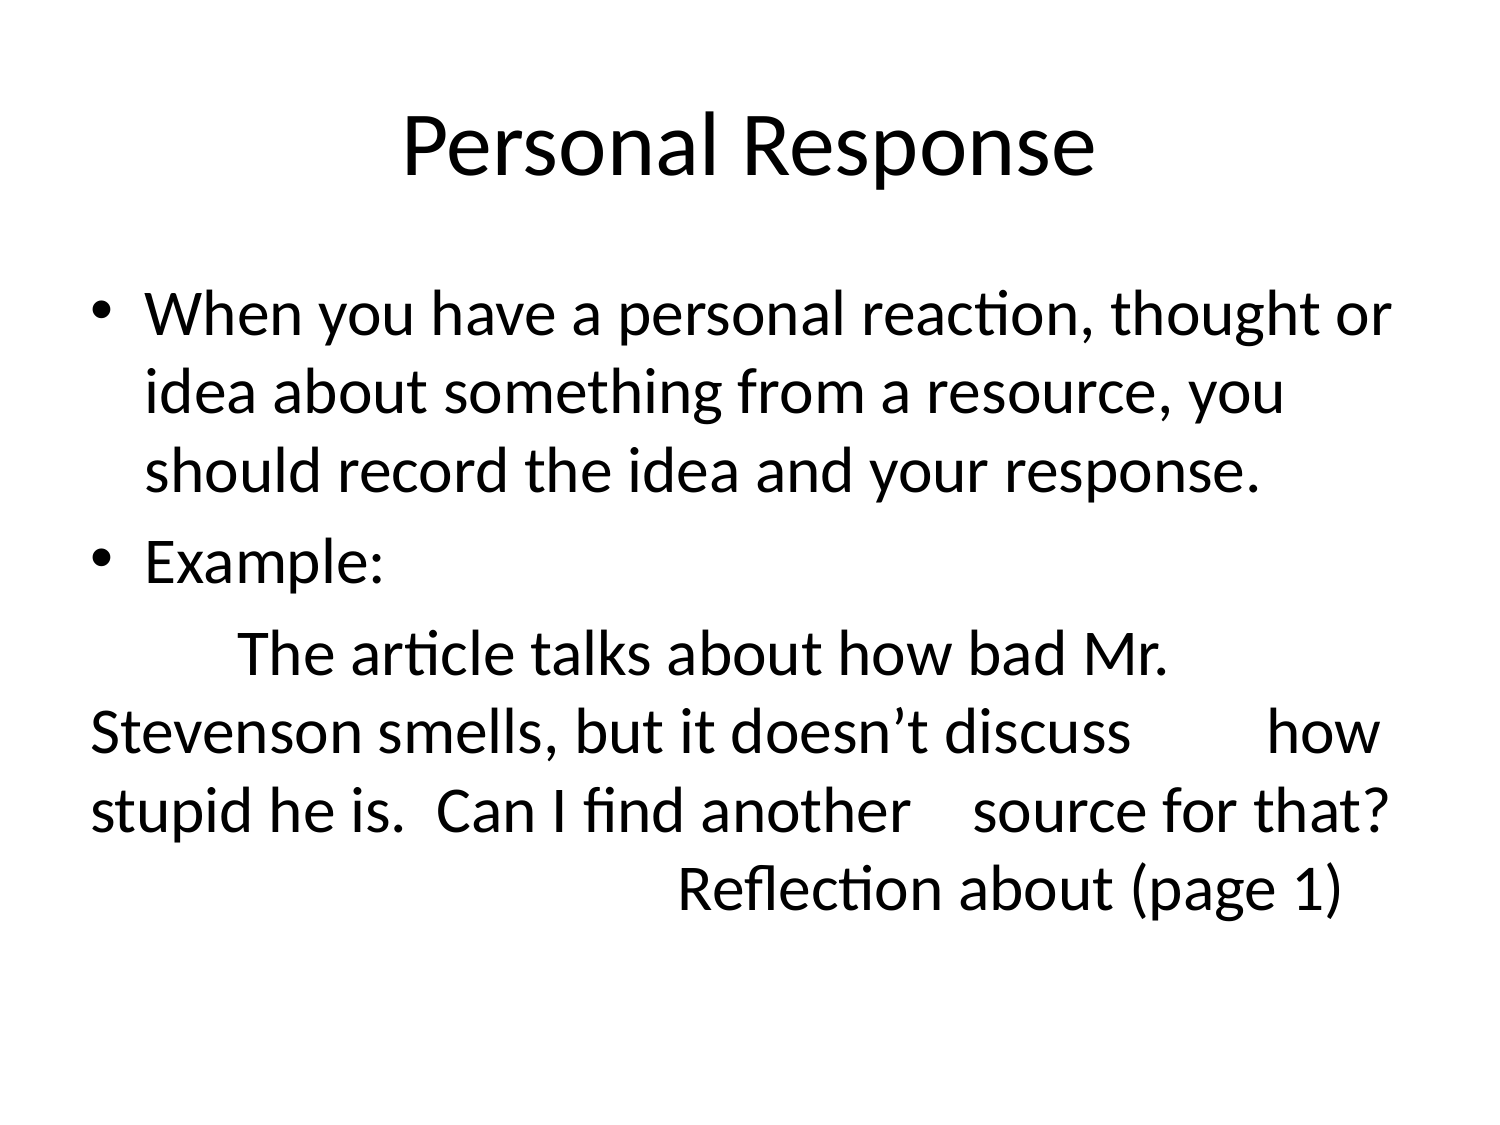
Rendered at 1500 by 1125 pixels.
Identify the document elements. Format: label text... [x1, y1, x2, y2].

title Personal Response [75, 45, 1425, 233]
list When you have a personal reaction, thought or idea about something from a resource, you should record the idea and your response. Example: The article talks about how bad Mr. Stevenson smells, but it doesn’t discuss how stupid he is. Can I find another source for that? Reflection about (page 1) [75, 262, 1425, 1005]
